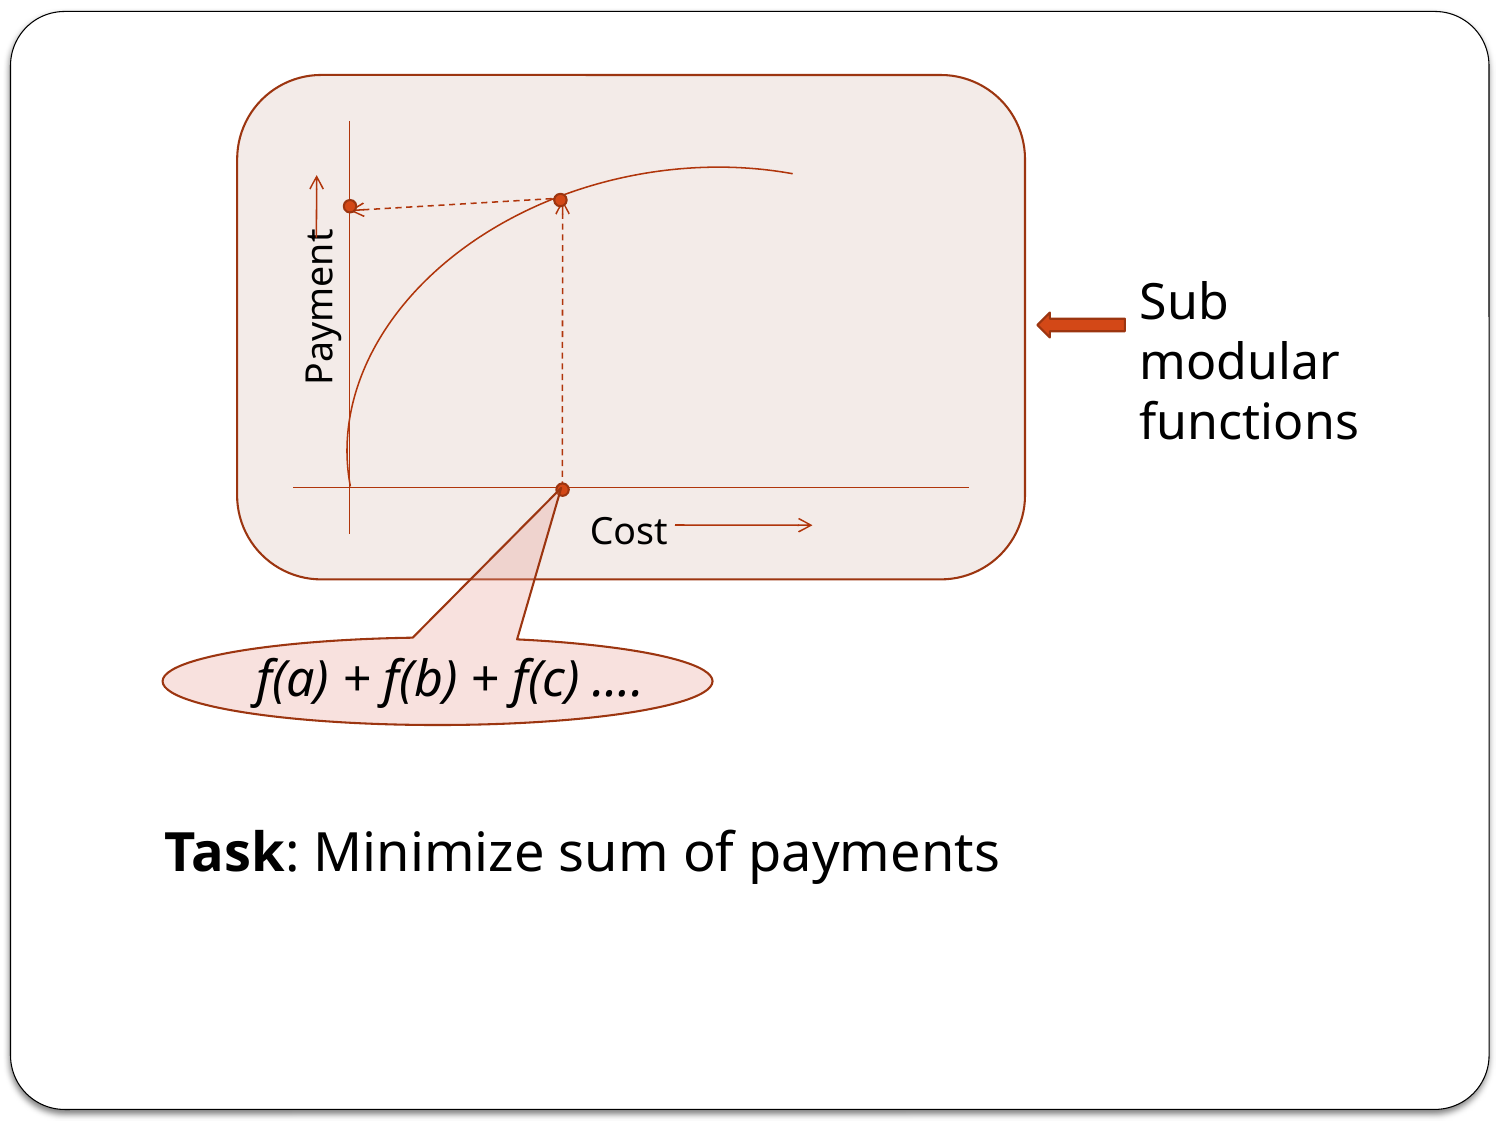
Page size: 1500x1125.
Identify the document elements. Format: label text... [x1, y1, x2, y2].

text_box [162, 637, 713, 726]
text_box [349, 197, 563, 211]
text_box Sub modular functions [1125, 262, 1450, 458]
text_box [236, 74, 1026, 676]
list Task: Minimize sum of payments [150, 37, 1425, 1013]
text_box [1036, 311, 1126, 339]
